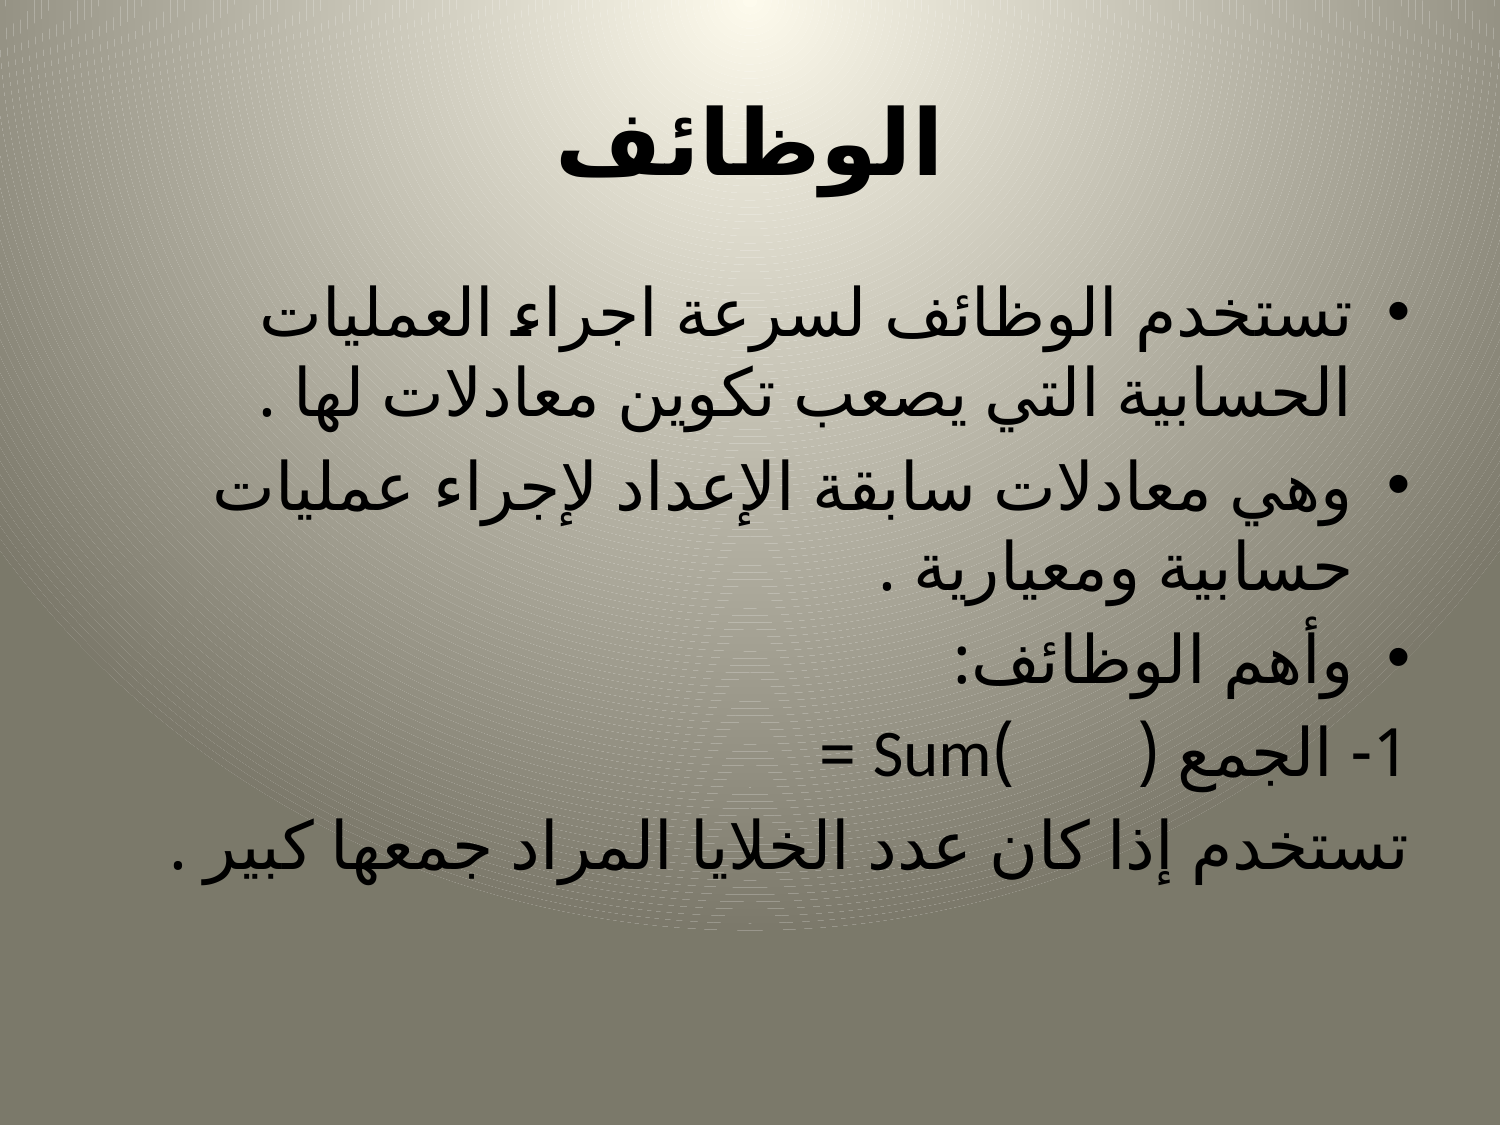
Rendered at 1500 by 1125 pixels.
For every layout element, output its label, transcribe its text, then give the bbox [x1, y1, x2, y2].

list تستخدم الوظائف لسرعة اجراء العمليات الحسابية التي يصعب تكوين معادلات لها . وهي معادلات سابقة الإعداد لإجراء عمليات حسابية ومعيارية . وأهم الوظائف: 1- الجمع ( )Sum = تستخدم إذا كان عدد الخلايا المراد جمعها كبير . [75, 262, 1425, 1005]
title الوظائف [75, 45, 1425, 233]
